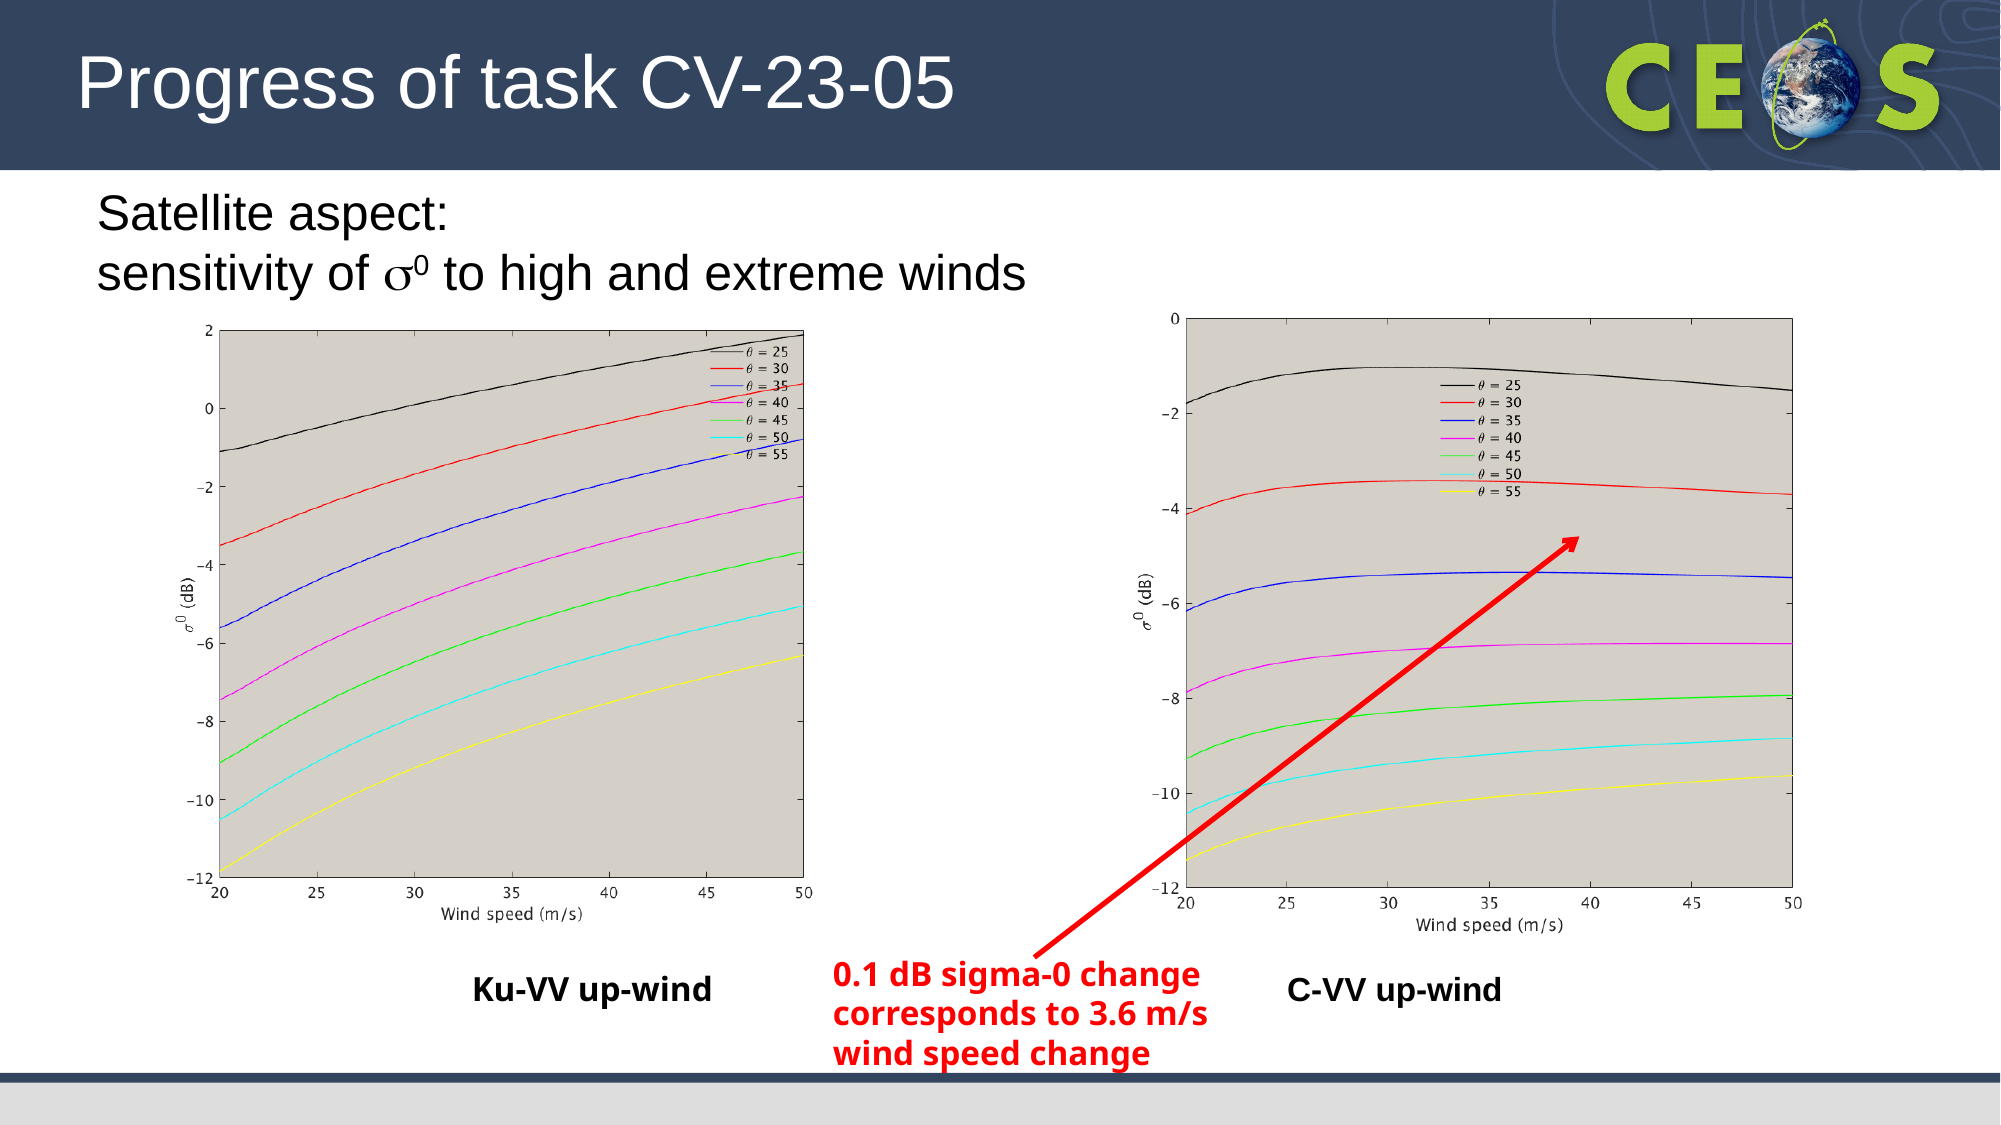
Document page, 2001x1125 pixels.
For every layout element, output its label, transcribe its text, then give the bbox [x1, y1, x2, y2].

picture [1130, 304, 1821, 952]
text_box C-VV up-wind [1272, 966, 1518, 1016]
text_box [1034, 536, 1580, 958]
text_box Satellite aspect: sensitivity of 0 to high and extreme winds [82, 173, 1736, 309]
picture [1606, 18, 1939, 150]
picture [165, 316, 830, 940]
text_box Progress of task CV-23-05 [62, 26, 1379, 114]
text_box 0.1 dB sigma-0 change corresponds to 3.6 m/s wind speed change [818, 945, 1271, 1080]
text_box Ku-VV up-wind [457, 960, 728, 1016]
